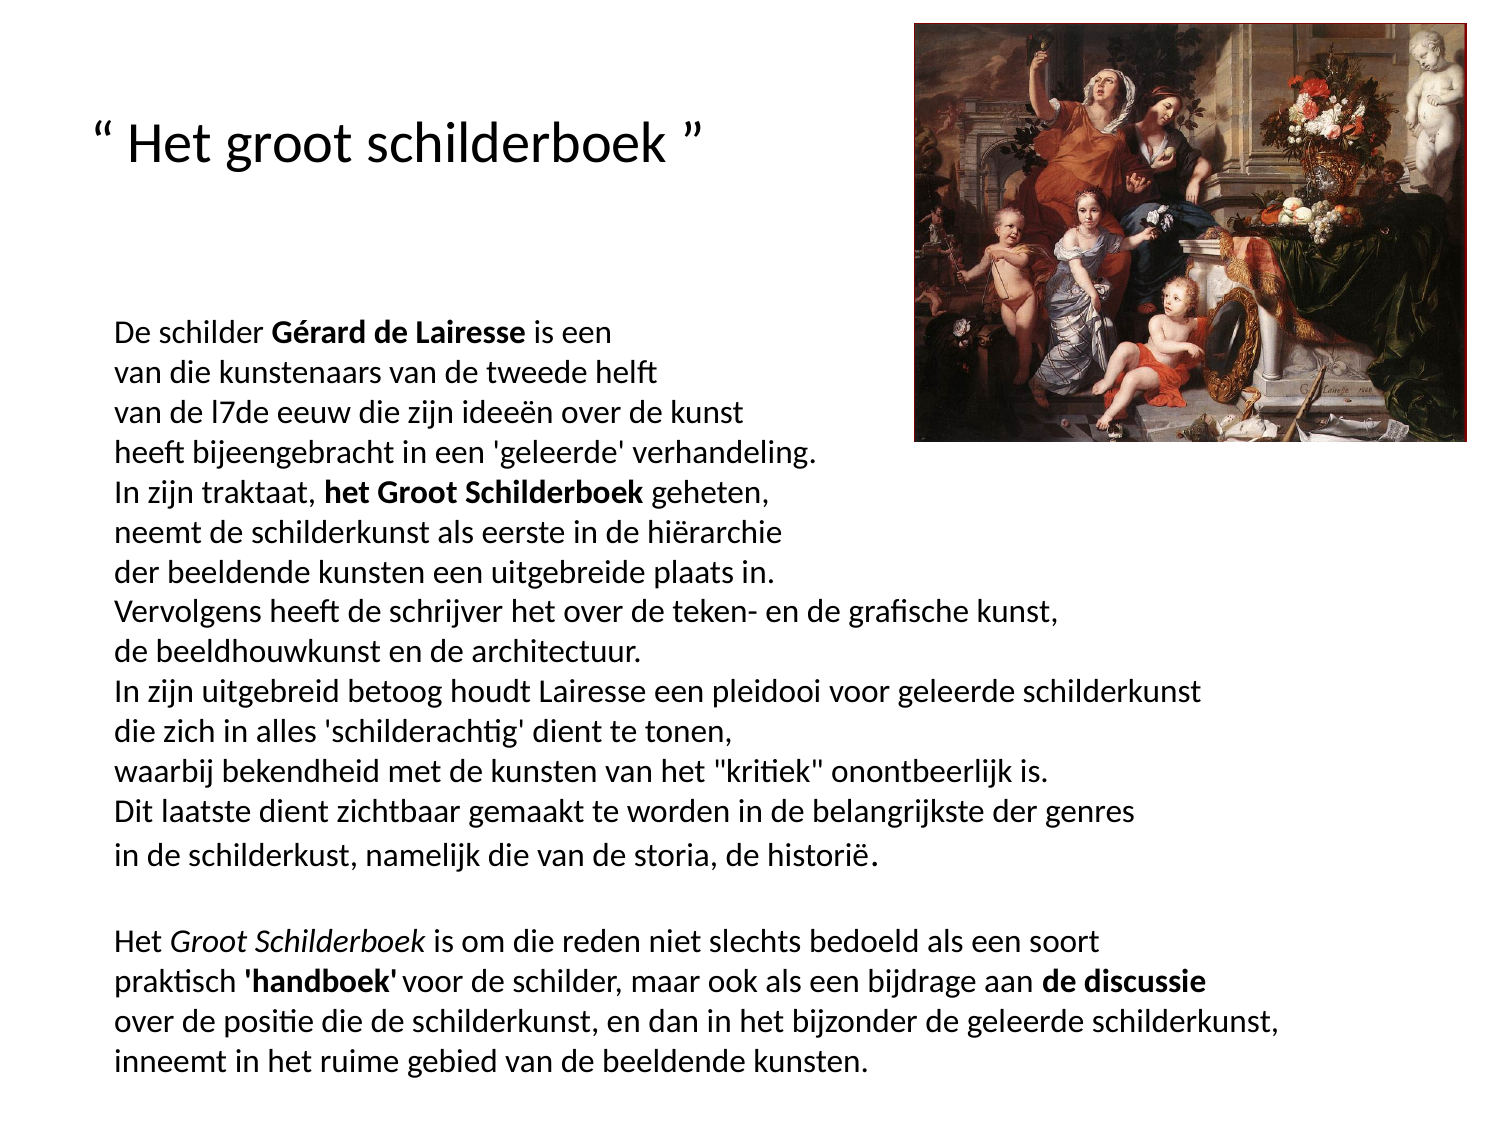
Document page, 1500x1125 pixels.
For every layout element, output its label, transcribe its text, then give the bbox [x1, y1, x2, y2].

title “ Het groot schilderboek ” [75, 45, 804, 233]
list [810, 23, 1500, 442]
text_box De schilder Gérard de Lairesse is een van die kunstenaars van de tweede helft van de l7de eeuw die zijn ideeën over de kunst heeft bijeengebracht in een 'geleerde' verhandeling. In zijn traktaat, het Groot Schilderboek geheten, neemt de schilderkunst als eerste in de hiërarchie der beeldende kunsten een uitgebreide plaats in. Vervolgens heeft de schrijver het over de teken- en de grafische kunst, de beeldhouwkunst en de architectuur. In zijn uitgebreid betoog houdt Lairesse een pleidooi voor geleerde schilderkunst die zich in alles 'schilderachtig' dient te tonen, waarbij bekendheid met de kunsten van het "kritiek" onontbeerlijk is. Dit laatste dient zichtbaar gemaakt te worden in de belangrijkste der genres in de schilderkust, namelijk die van de storia, de historië. Het Groot Schilderboek is om die reden niet slechts bedoeld als een soort praktisch 'handboek' voor de schilder, maar ook als een bijdrage aan de discussie over de positie die de schilderkunst, en dan in het bijzonder de geleerde schilderkunst, inneemt in het ruime gebied van de beeldende kunsten. [99, 302, 1500, 1125]
